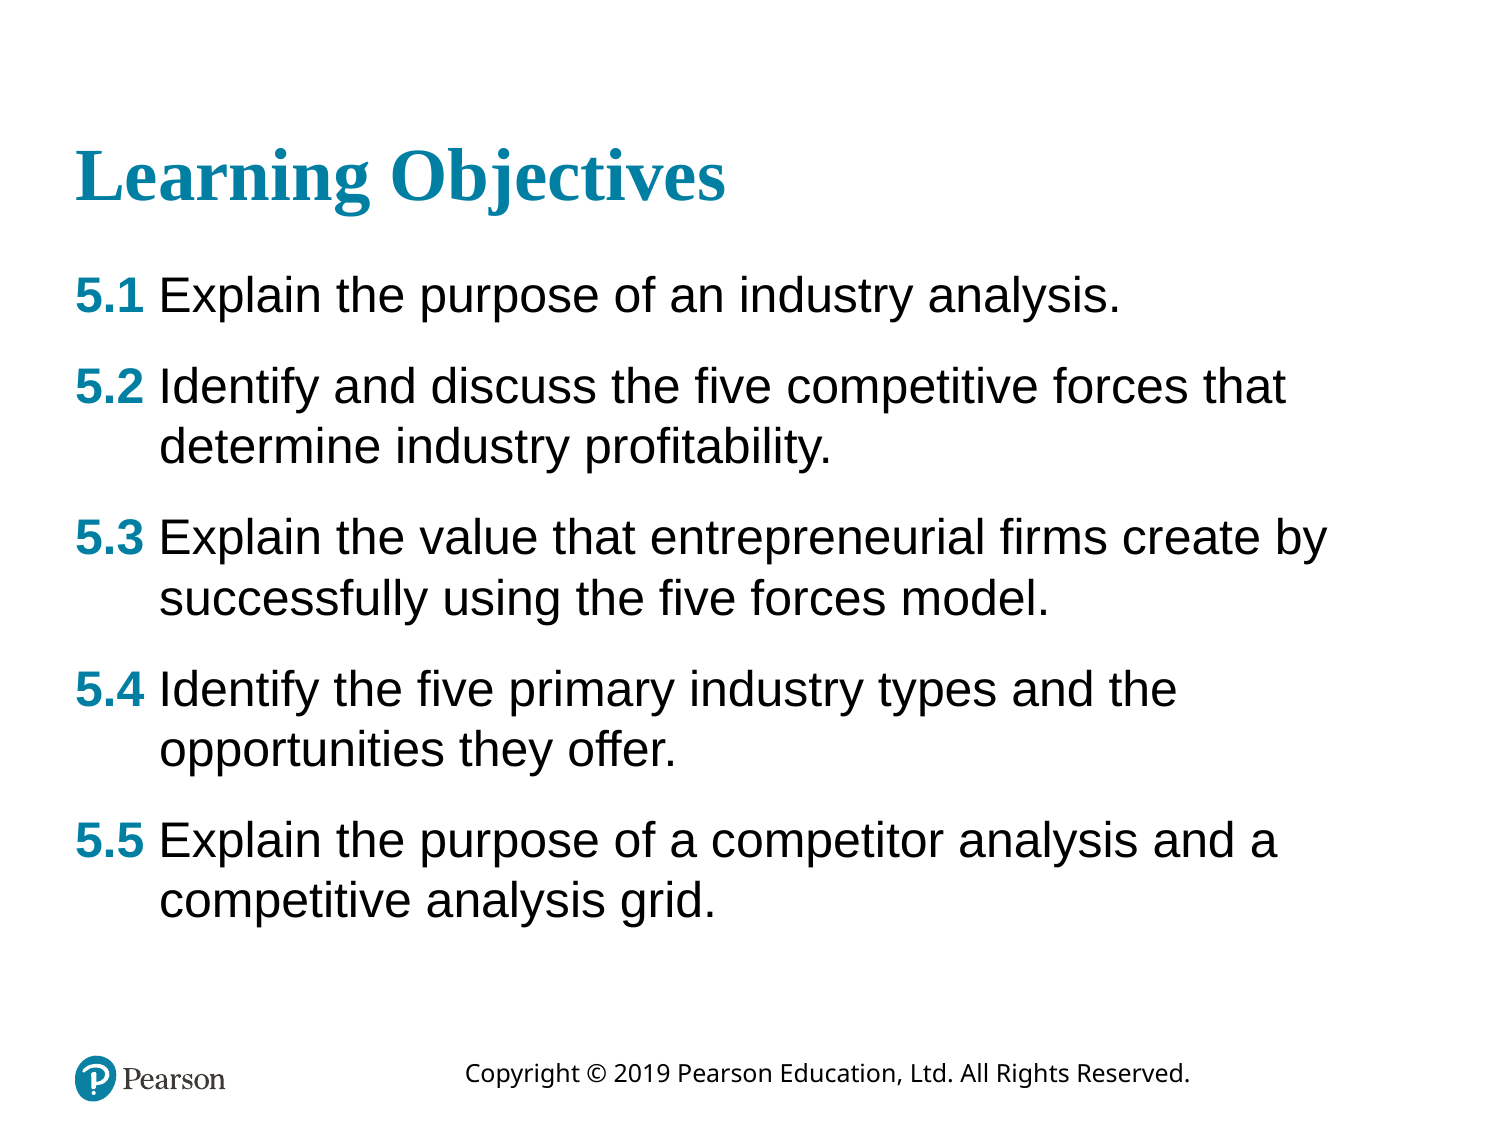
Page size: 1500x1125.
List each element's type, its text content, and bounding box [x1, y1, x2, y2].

title Learning Objectives [75, 35, 1425, 216]
list 5.1 Explain the purpose of an industry analysis. 5.2 Identify and discuss the five competitive forces that determine industry profitability. 5.3 Explain the value that entrepreneurial firms create by successfully using the five forces model. 5.4 Identify the five primary industry types and the opportunities they offer. 5.5 Explain the purpose of a competitor analysis and a competitive analysis grid. [75, 262, 1425, 1005]
